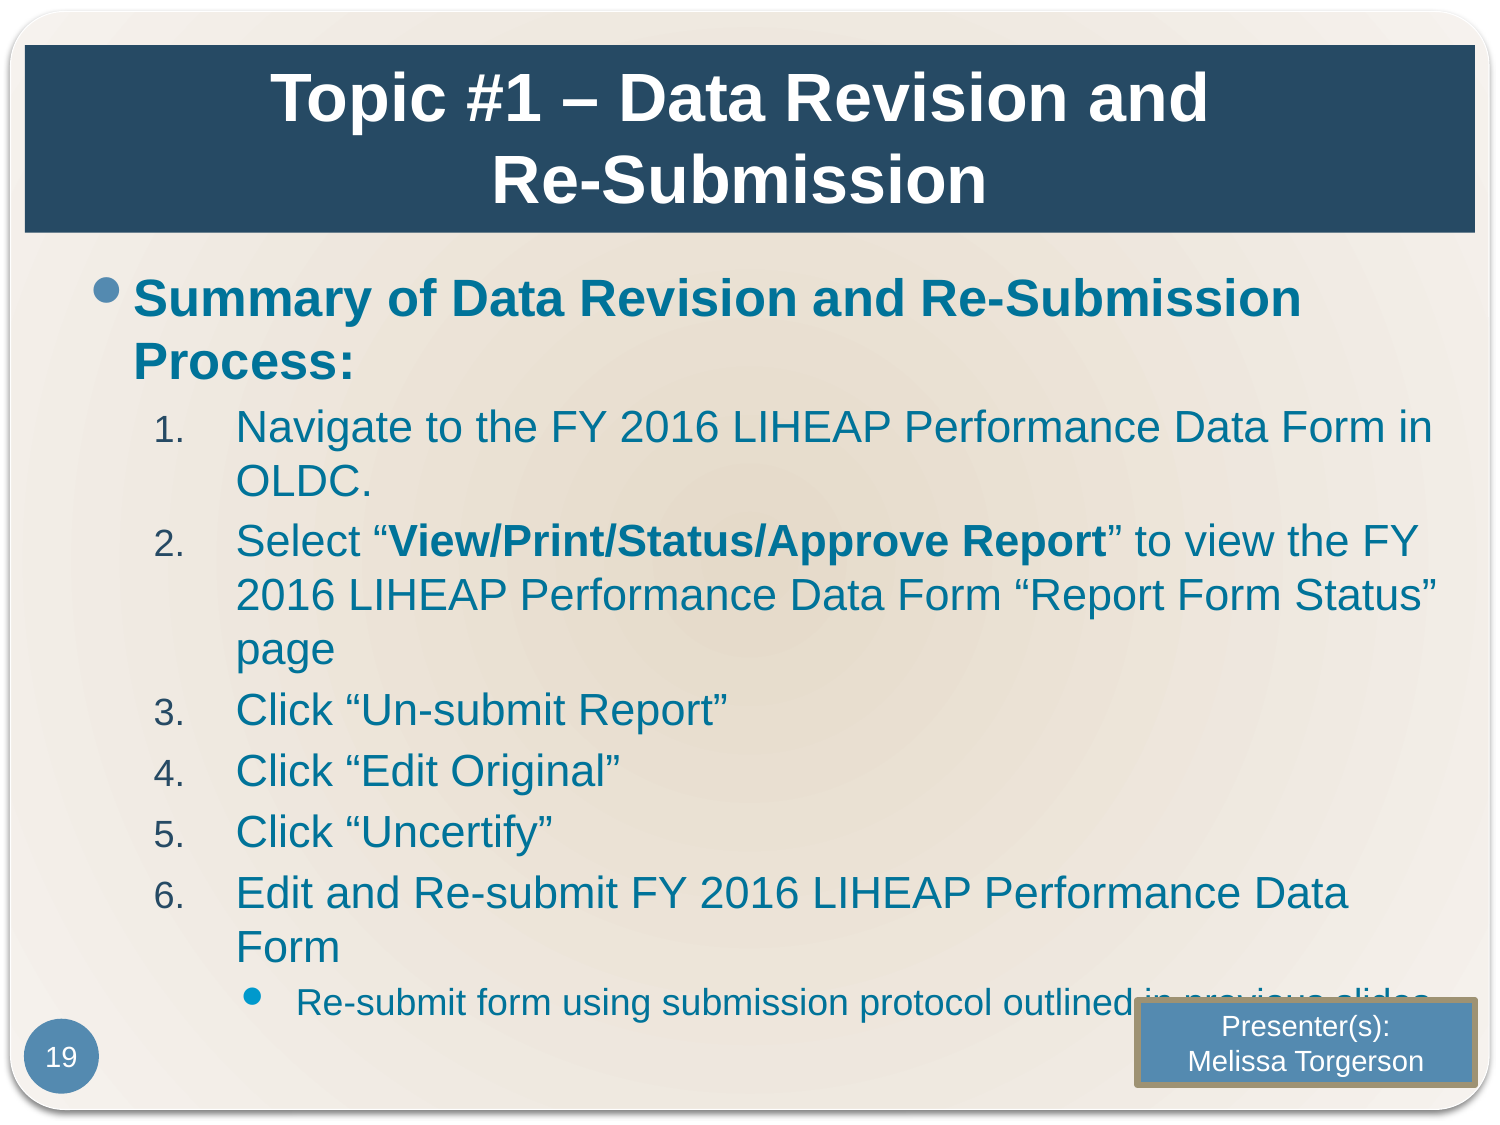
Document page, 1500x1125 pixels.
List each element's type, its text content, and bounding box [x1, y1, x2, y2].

list Summary of Data Revision and Re-Submission Process: Navigate to the FY 2016 LIHEAP Performance Data Form in OLDC. Select “View/Print/Status/Approve Report” to view the FY 2016 LIHEAP Performance Data Form “Report Form Status” page Click “Un-submit Report” Click “Edit Original” Click “Uncertify” Edit and Re-submit FY 2016 LIHEAP Performance Data Form Re-submit form using submission protocol outlined in previous slides. [75, 257, 1475, 1050]
title Topic #1 – Data Revision and Re-Submission [24, 45, 1475, 233]
slide_number 19 [23, 1018, 99, 1094]
text_box Presenter(s): Melissa Torgerson [1137, 1000, 1475, 1085]
